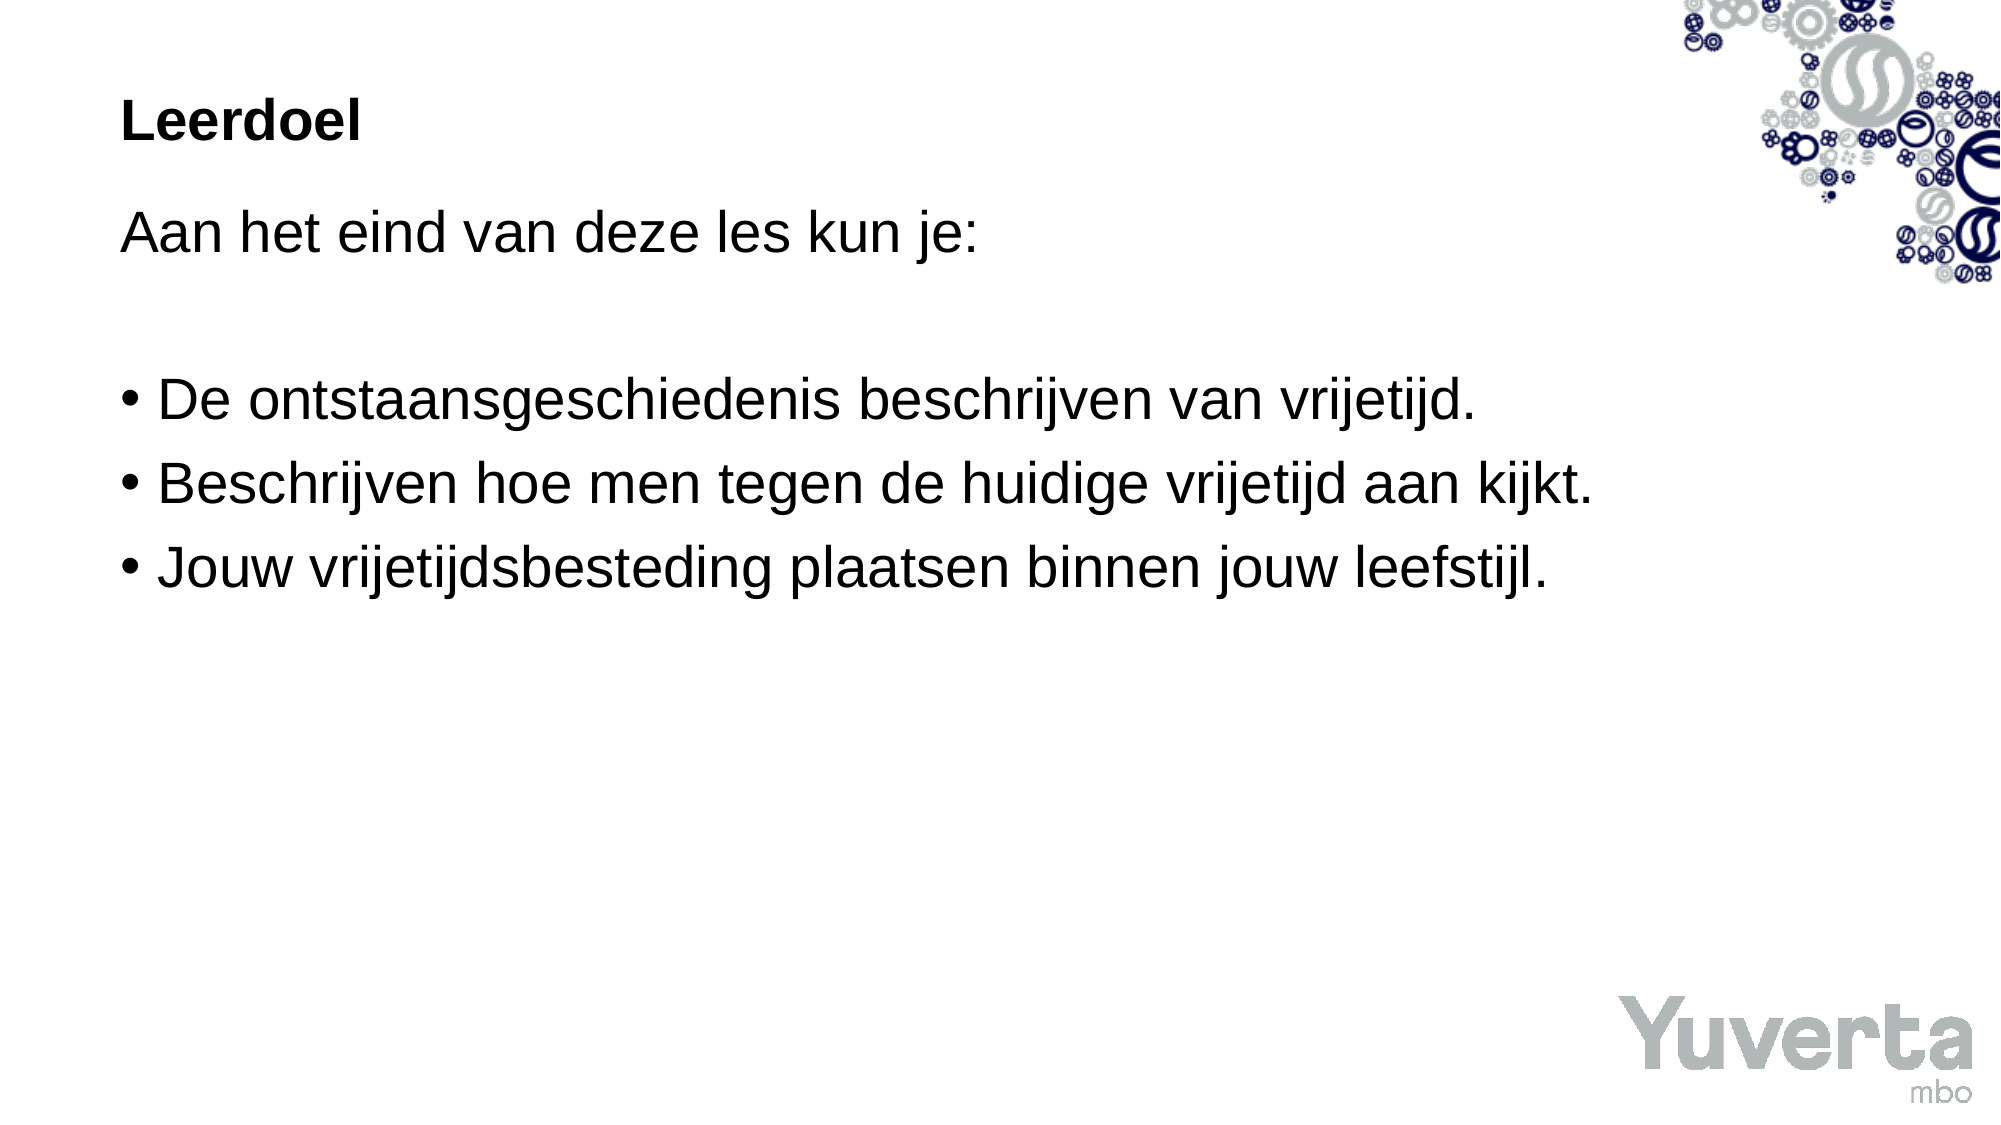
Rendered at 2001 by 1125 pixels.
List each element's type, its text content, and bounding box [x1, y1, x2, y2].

list Aan het eind van deze les kun je: De ontstaansgeschiedenis beschrijven van vrijetijd. Beschrijven hoe men tegen de huidige vrijetijd aan kijkt. Jouw vrijetijdsbesteding plaatsen binnen jouw leefstijl. [105, 194, 1804, 1003]
picture [0, 0, 2000, 1125]
title Leerdoel [105, 68, 1559, 176]
